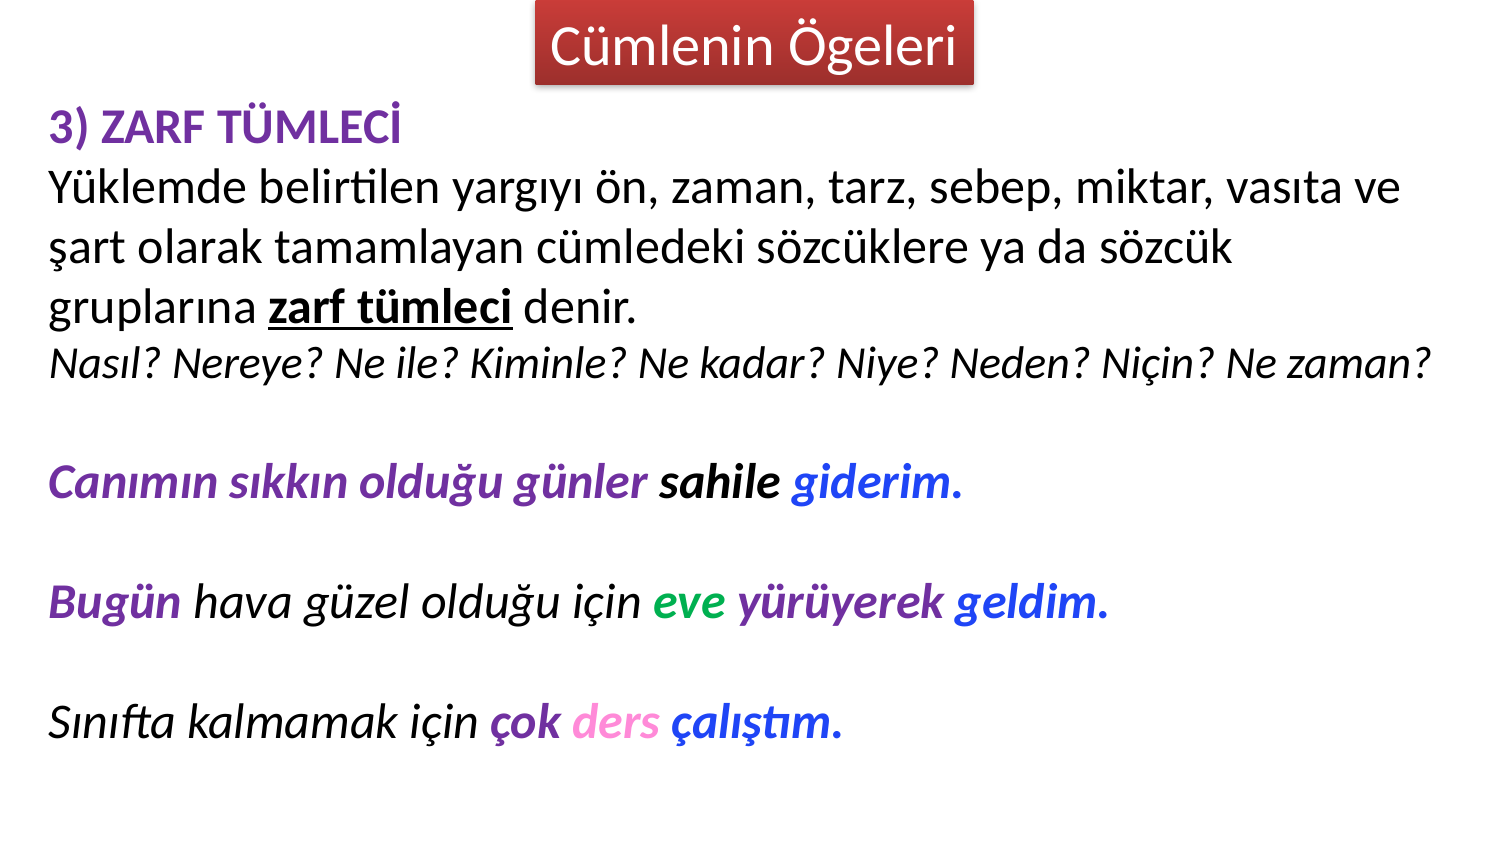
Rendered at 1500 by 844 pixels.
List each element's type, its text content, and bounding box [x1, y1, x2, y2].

text_box Cümlenin Ögeleri [535, 0, 974, 85]
text_box 3) ZARF TÜMLECİ Yüklemde belirtilen yargıyı ön, zaman, tarz, sebep, miktar, vasıta ve şart olarak tamamlayan cümledeki sözcüklere ya da sözcük gruplarına zarf tümleci denir. Nasıl? Nereye? Ne ile? Kiminle? Ne kadar? Niye? Neden? Niçin? Ne zaman? Canımın sıkkın olduğu günler sahile giderim. Bugün hava güzel olduğu için eve yürüyerek geldim. Sınıfta kalmamak için çok ders çalıştım. [34, 85, 1476, 756]
